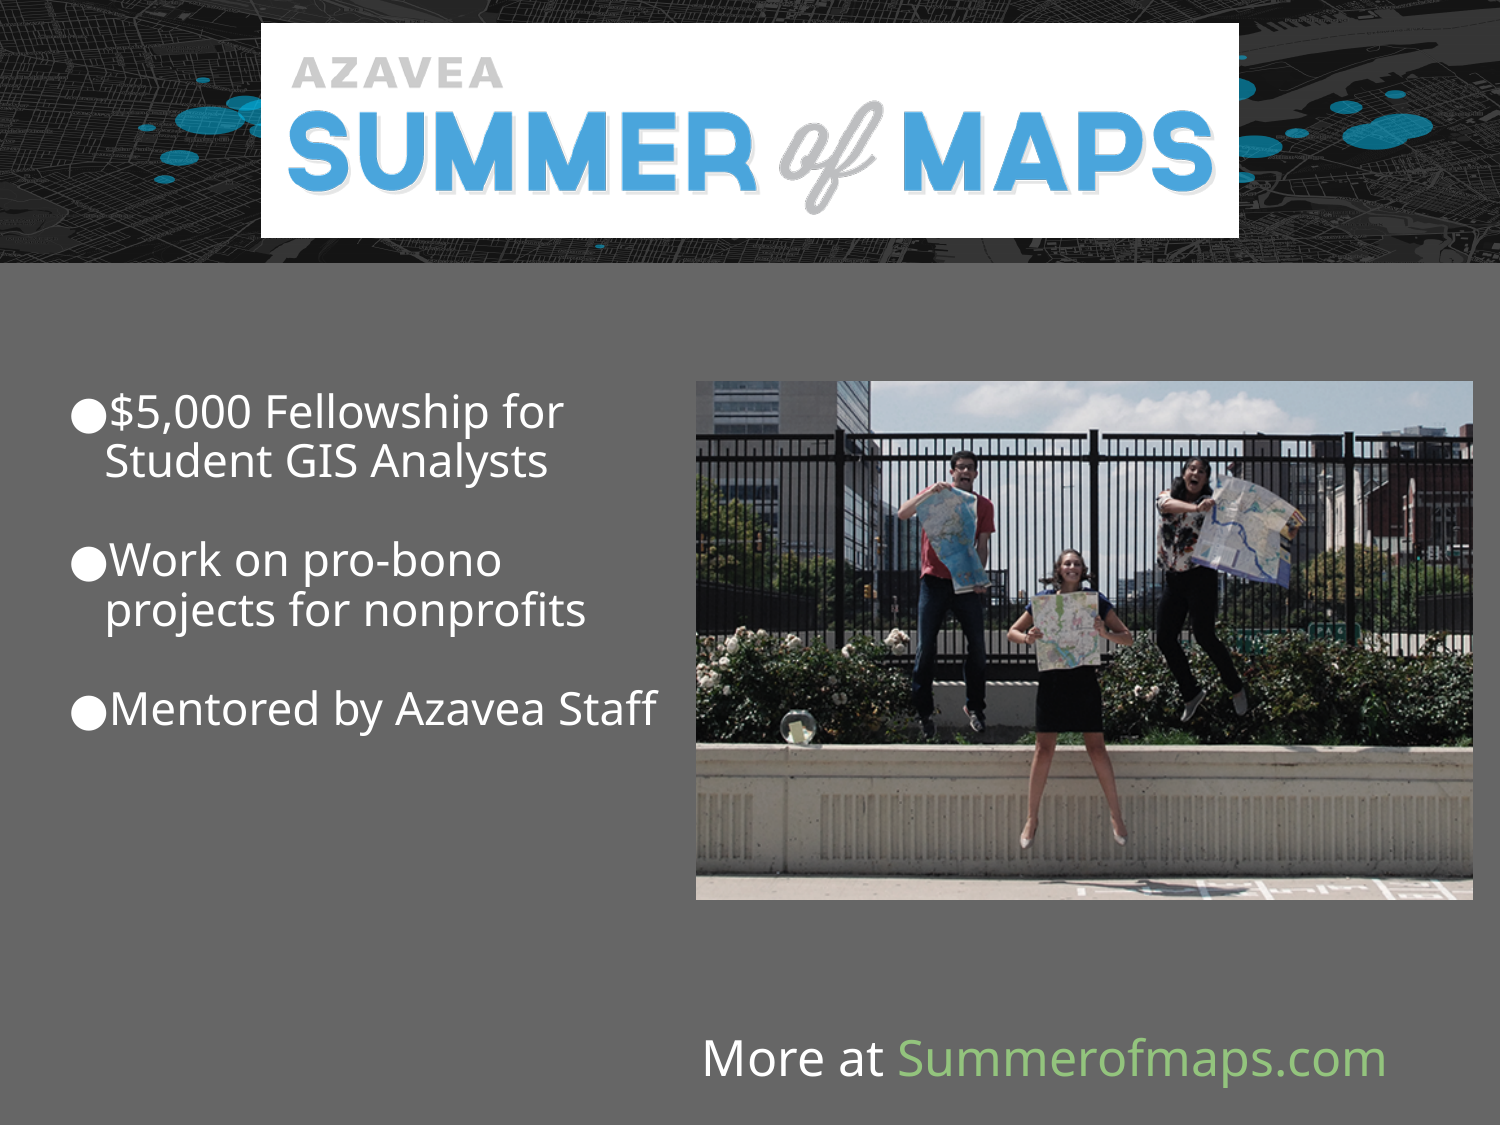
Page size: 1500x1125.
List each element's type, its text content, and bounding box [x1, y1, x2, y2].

picture [0, 0, 1500, 263]
text_box More at Summerofmaps.com [687, 1019, 1483, 1095]
picture [696, 381, 1474, 900]
text_box $5,000 Fellowship for Student GIS Analysts Work on pro-bono projects for nonprofits Mentored by Azavea Staff [54, 381, 697, 928]
